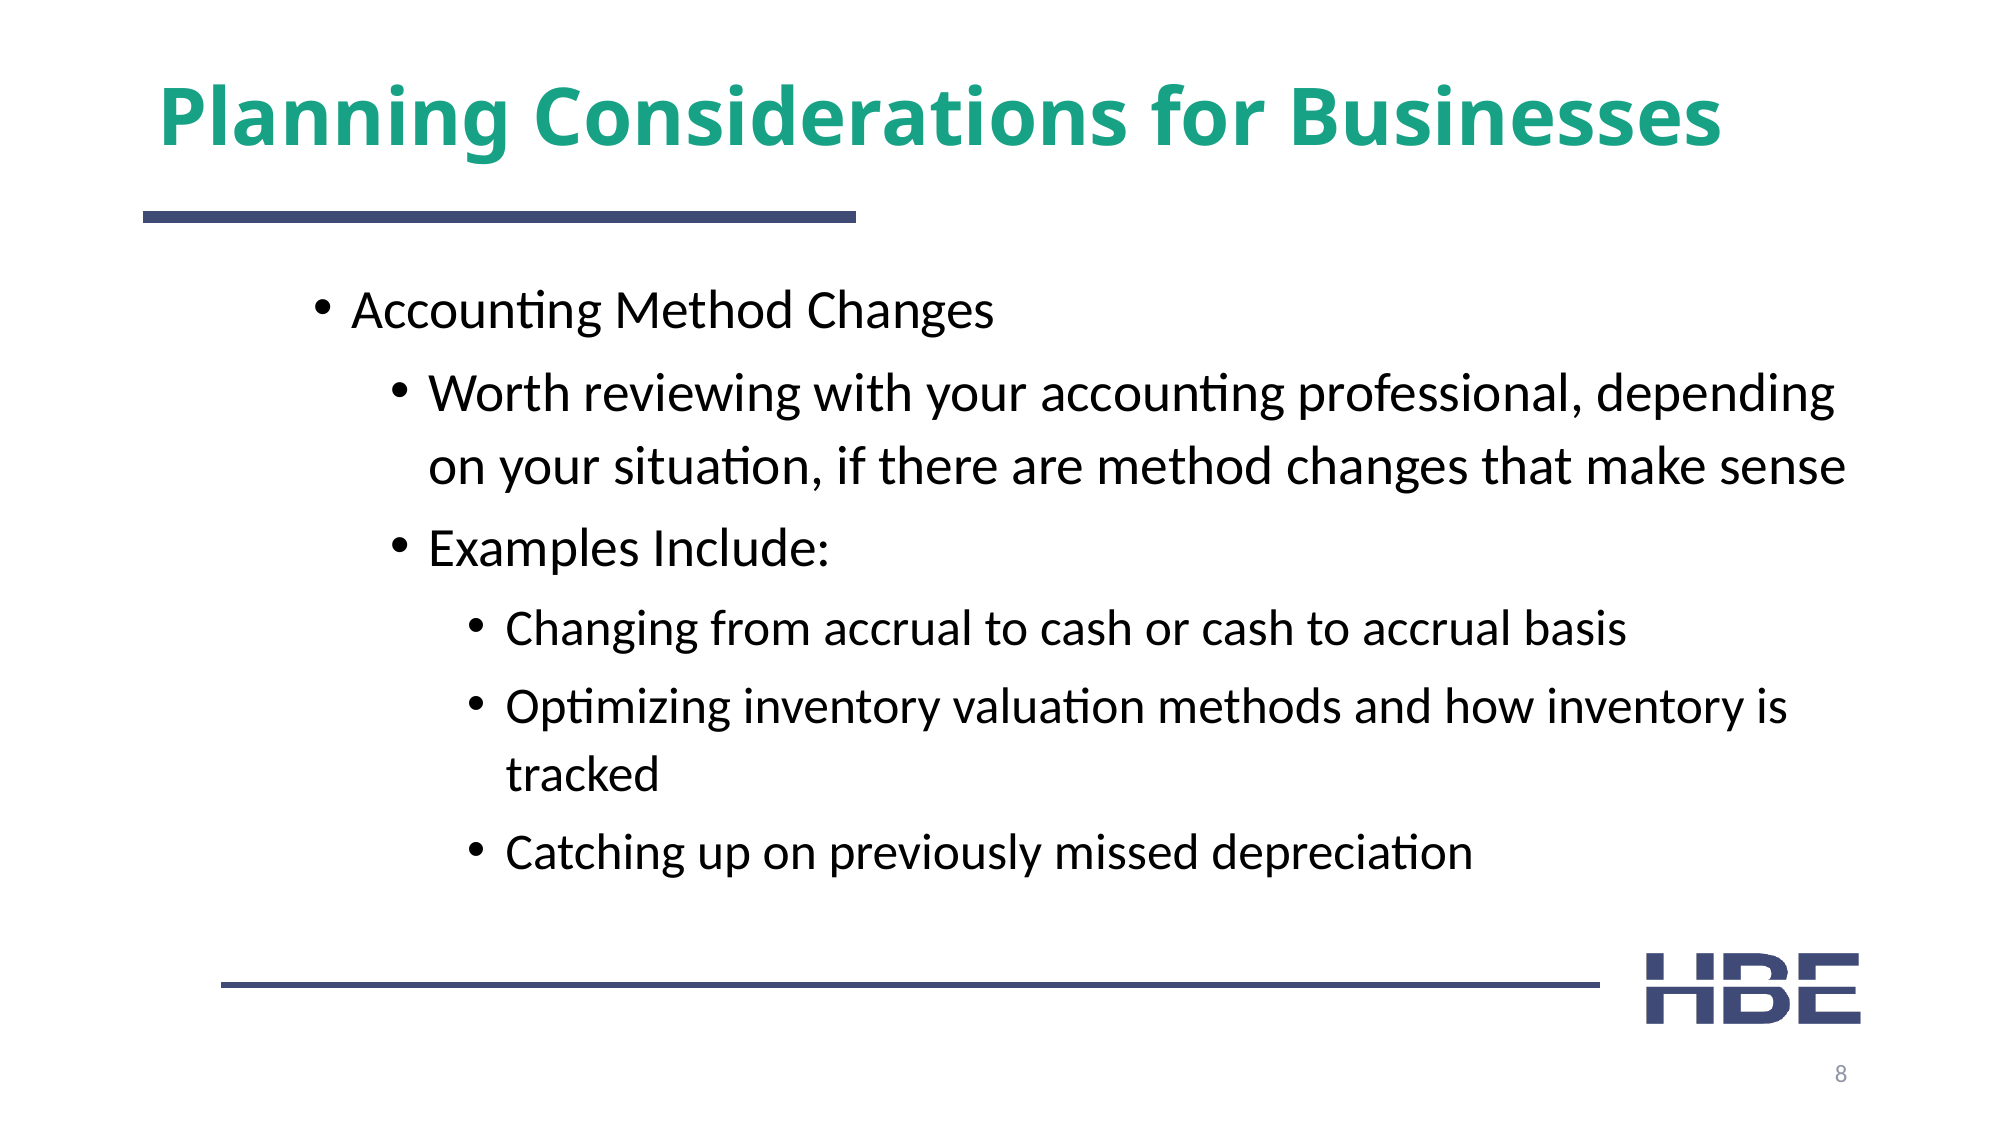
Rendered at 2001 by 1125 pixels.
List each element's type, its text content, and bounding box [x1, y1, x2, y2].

title Planning Considerations for Businesses [142, 59, 1863, 180]
picture [1642, 953, 1863, 1024]
list Accounting Method Changes Worth reviewing with your accounting professional, depending on your situation, if there are method changes that make sense Examples Include: Changing from accrual to cash or cash to accrual basis Optimizing inventory valuation methods and how inventory is tracked Catching up on previously missed depreciation [221, 258, 1863, 934]
slide_number 8 [1412, 1042, 1863, 1103]
